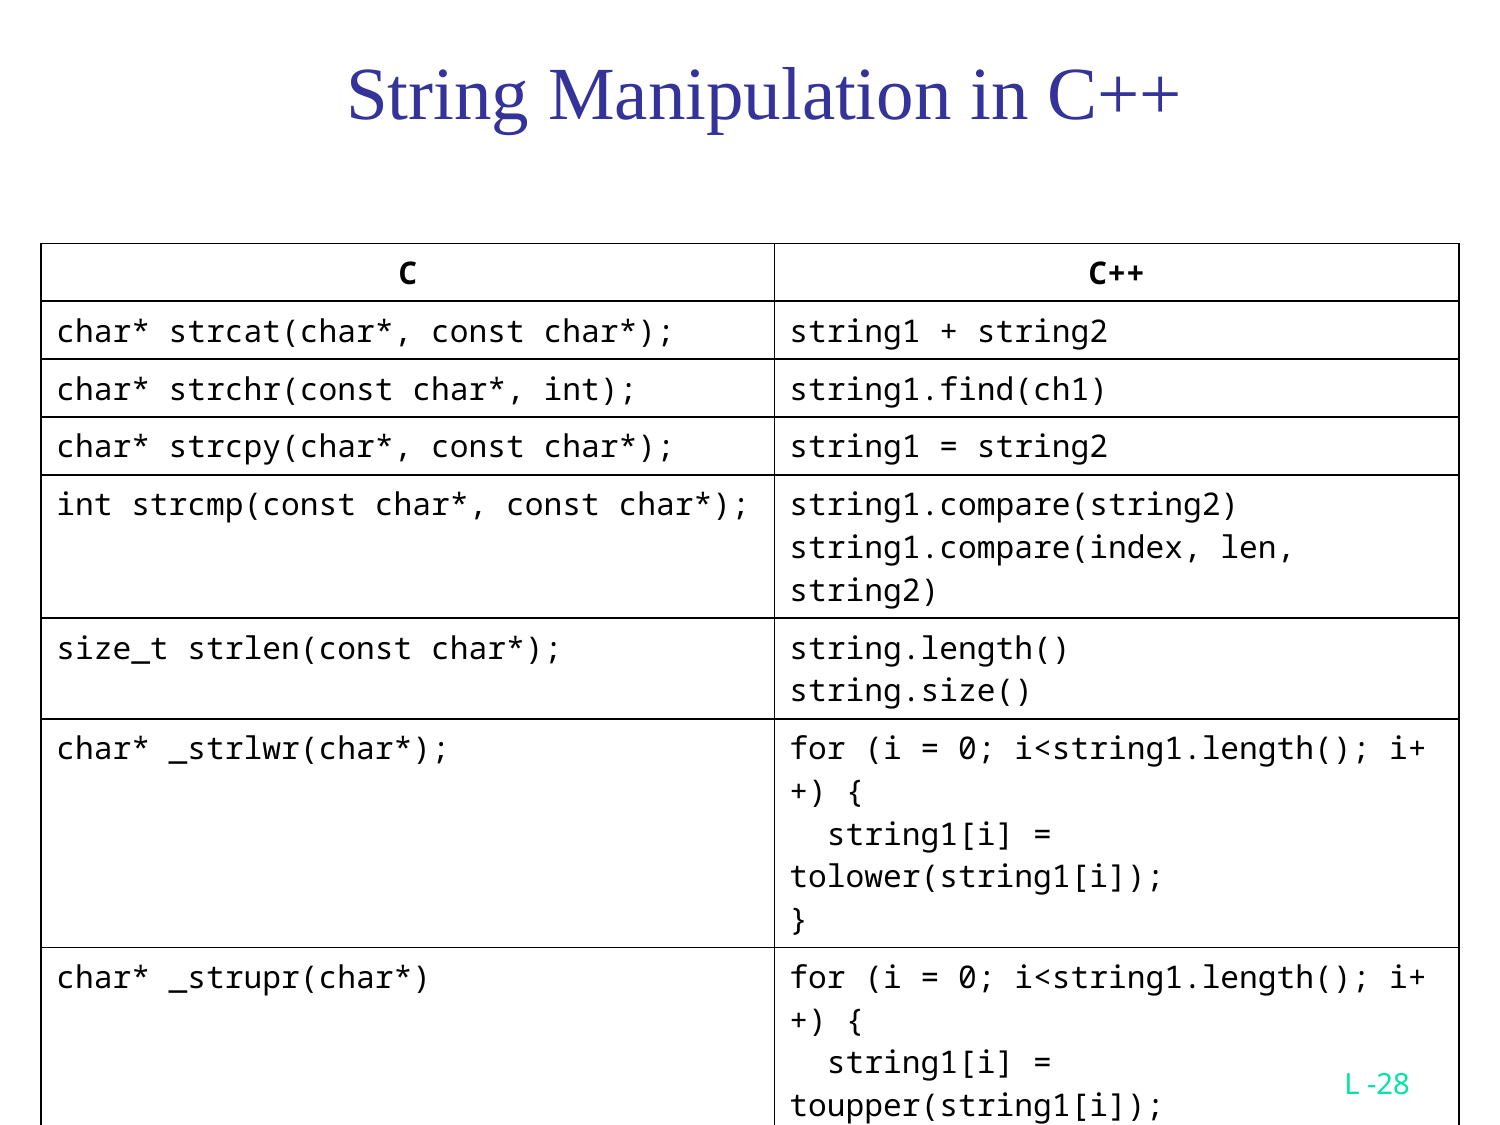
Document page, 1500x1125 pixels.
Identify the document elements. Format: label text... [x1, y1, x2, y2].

table_cell for (i = 0; i<string1.length(); i++) { string1[i] = tolower(string1[i]); } [775, 720, 1458, 947]
title String Manipulation in C++ [125, 31, 1404, 142]
table_cell string1.find(ch1) [775, 360, 1458, 416]
table_cell string1.compare(string2) string1.compare(index, len, string2) [775, 476, 1458, 617]
table_cell size_t strlen(const char*); [42, 619, 774, 718]
table_cell char* strchr(const char*, int); [42, 360, 774, 416]
table_header C++ [775, 244, 1458, 300]
table_cell for (i = 0; i<string1.length(); i++) { string1[i] = toupper(string1[i]); } [775, 948, 1458, 1125]
table_cell char* _strupr(char*) [42, 948, 774, 1125]
table_cell string.length() string.size() [775, 619, 1458, 718]
table_cell string1 + string2 [775, 302, 1458, 358]
table_header C [42, 244, 774, 300]
table_cell string1 = string2 [775, 418, 1458, 474]
table_cell int strcmp(const char*, const char*); [42, 476, 774, 617]
table_cell char* _strlwr(char*); [42, 720, 774, 947]
table_cell char* strcpy(char*, const char*); [42, 418, 774, 474]
table_cell char* strcat(char*, const char*); [42, 302, 774, 358]
